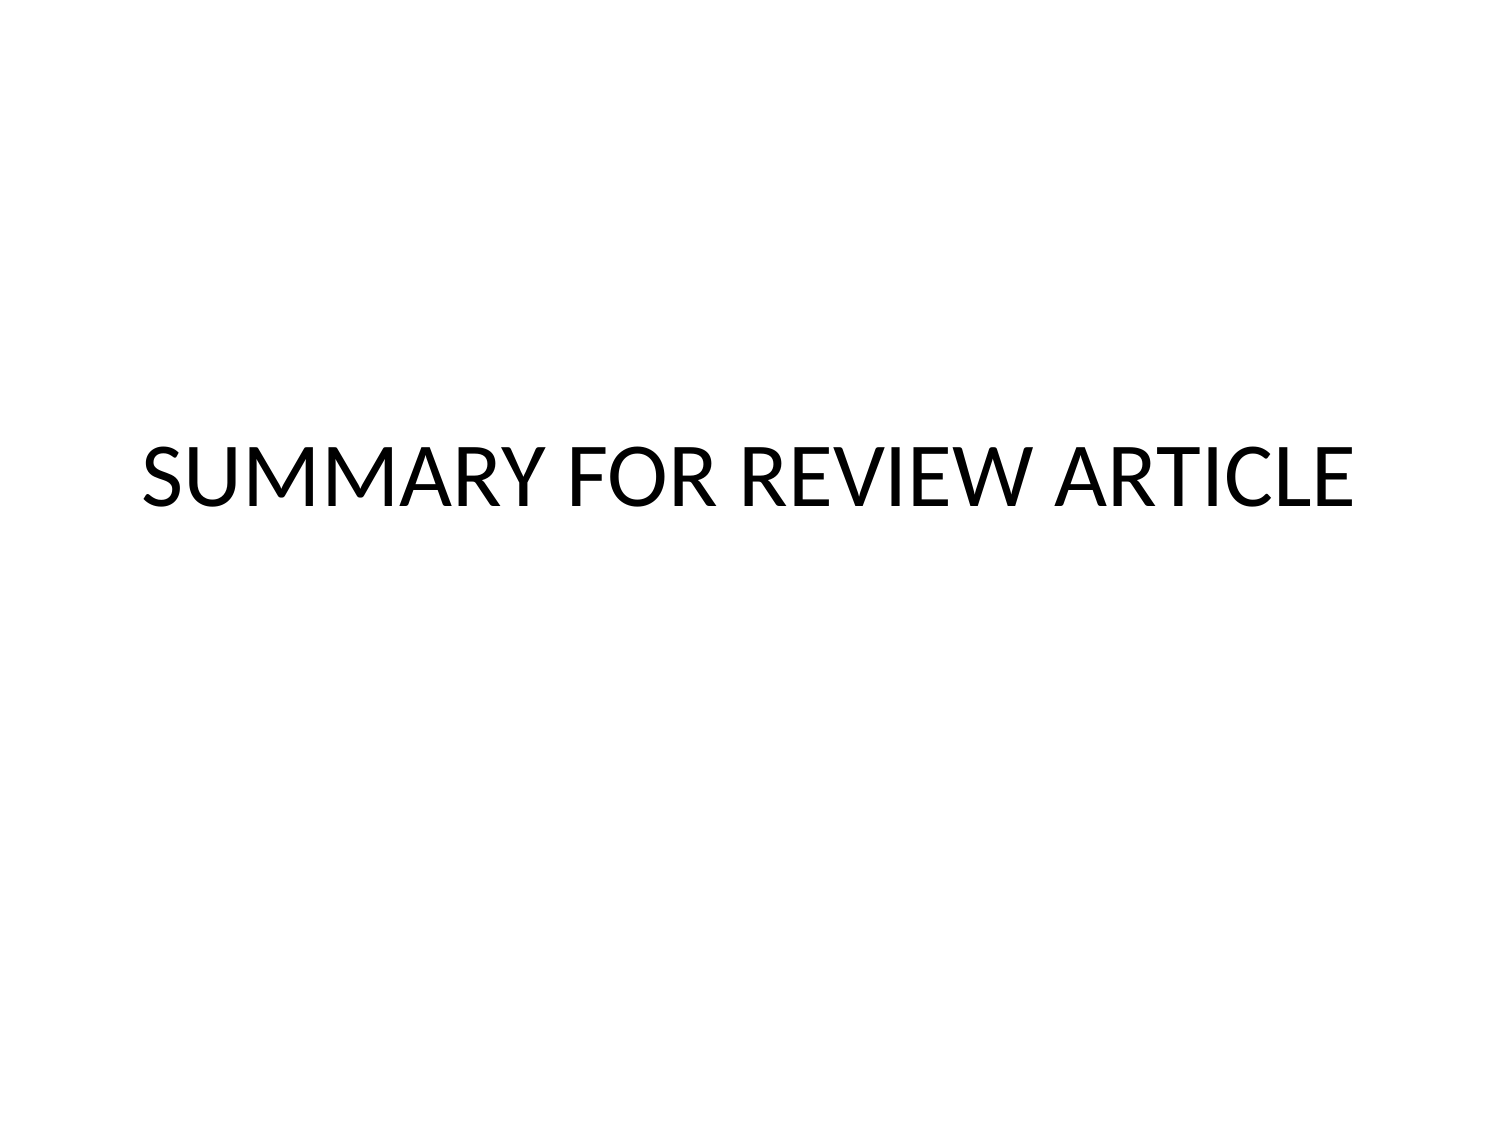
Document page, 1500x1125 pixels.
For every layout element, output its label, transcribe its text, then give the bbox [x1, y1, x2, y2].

title SUMMARY FOR REVIEW ARTICLE [112, 349, 1388, 591]
